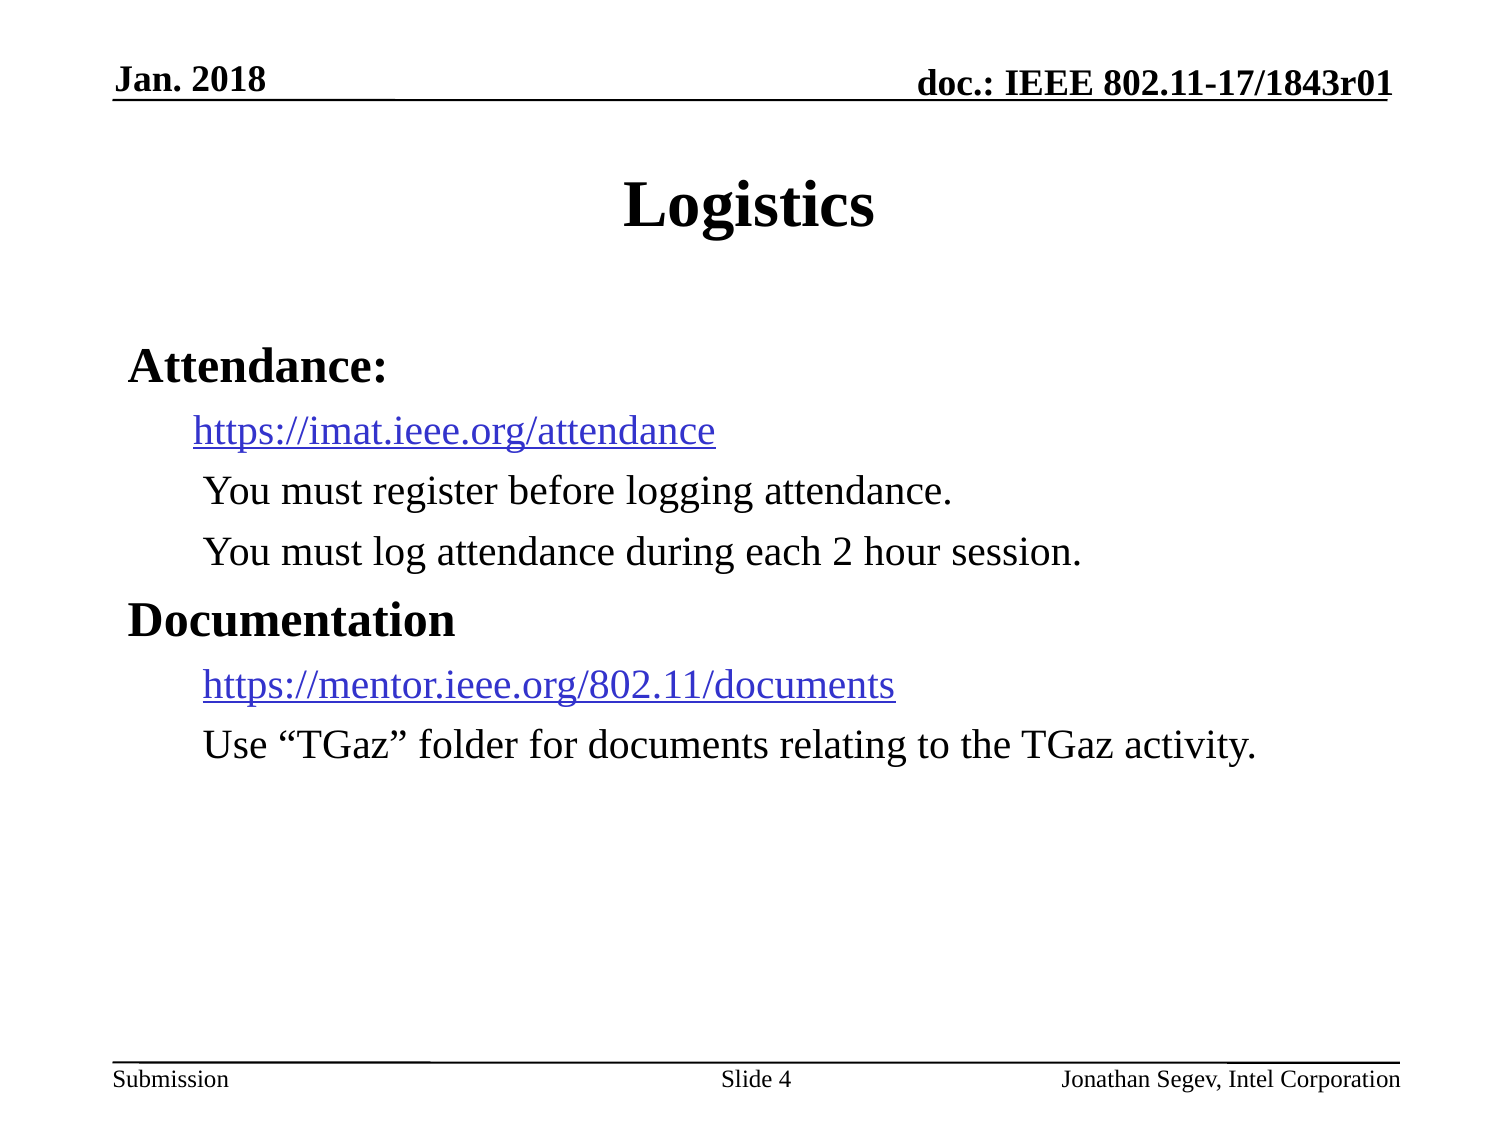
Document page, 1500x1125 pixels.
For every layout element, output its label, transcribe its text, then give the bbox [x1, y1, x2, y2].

footer Jonathan Segev, Intel Corporation [878, 1061, 1402, 1093]
title Logistics [112, 112, 1388, 288]
slide_number Slide 4 [712, 1061, 800, 1123]
list Attendance: https://imat.ieee.org/attendance You must register before logging attendance. You must log attendance during each 2 hour session. Documentation https://mentor.ieee.org/802.11/documents Use “TGaz” folder for documents relating to the TGaz activity. [112, 324, 1388, 1000]
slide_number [114, 54, 423, 100]
